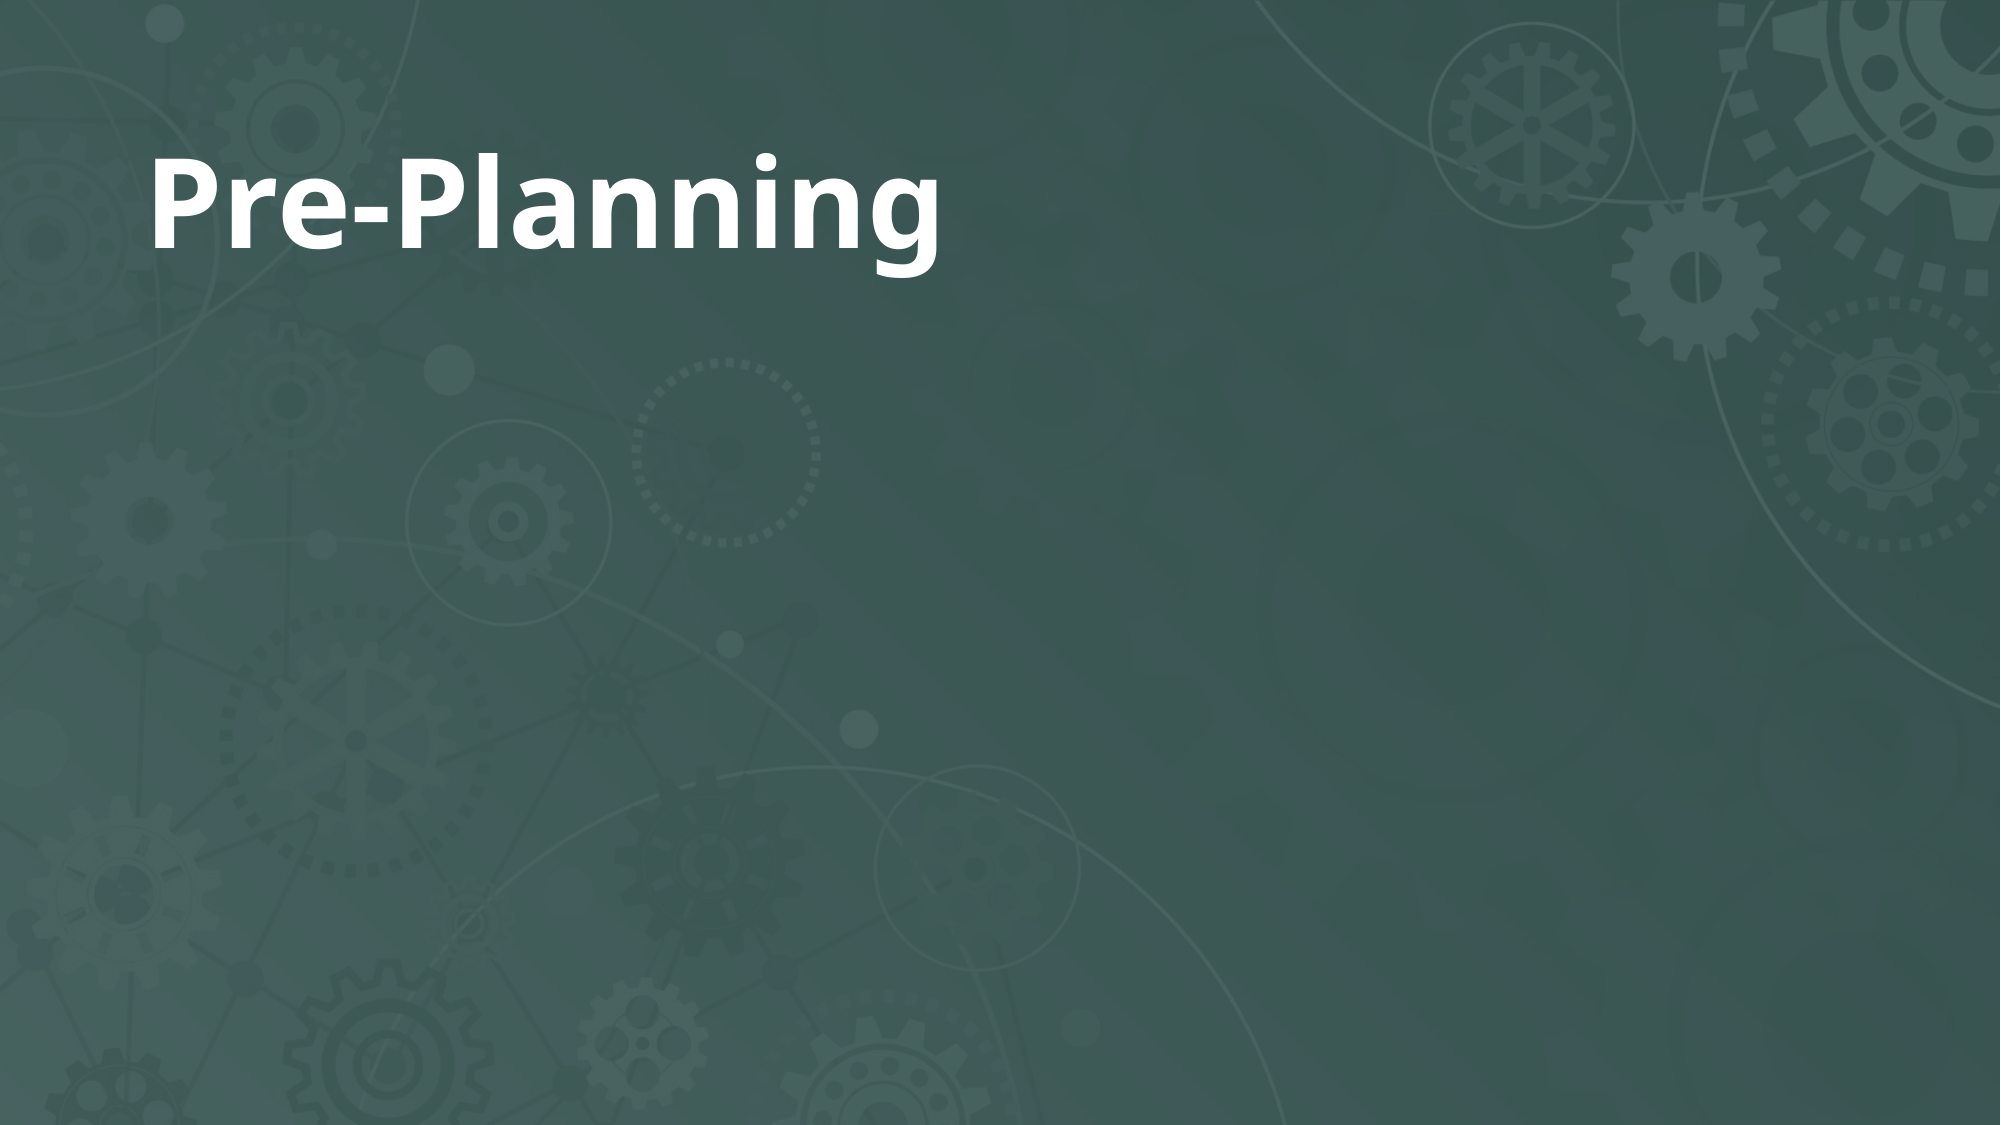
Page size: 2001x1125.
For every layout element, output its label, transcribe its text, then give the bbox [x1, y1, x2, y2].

title Pre-Planning [129, 128, 1387, 281]
